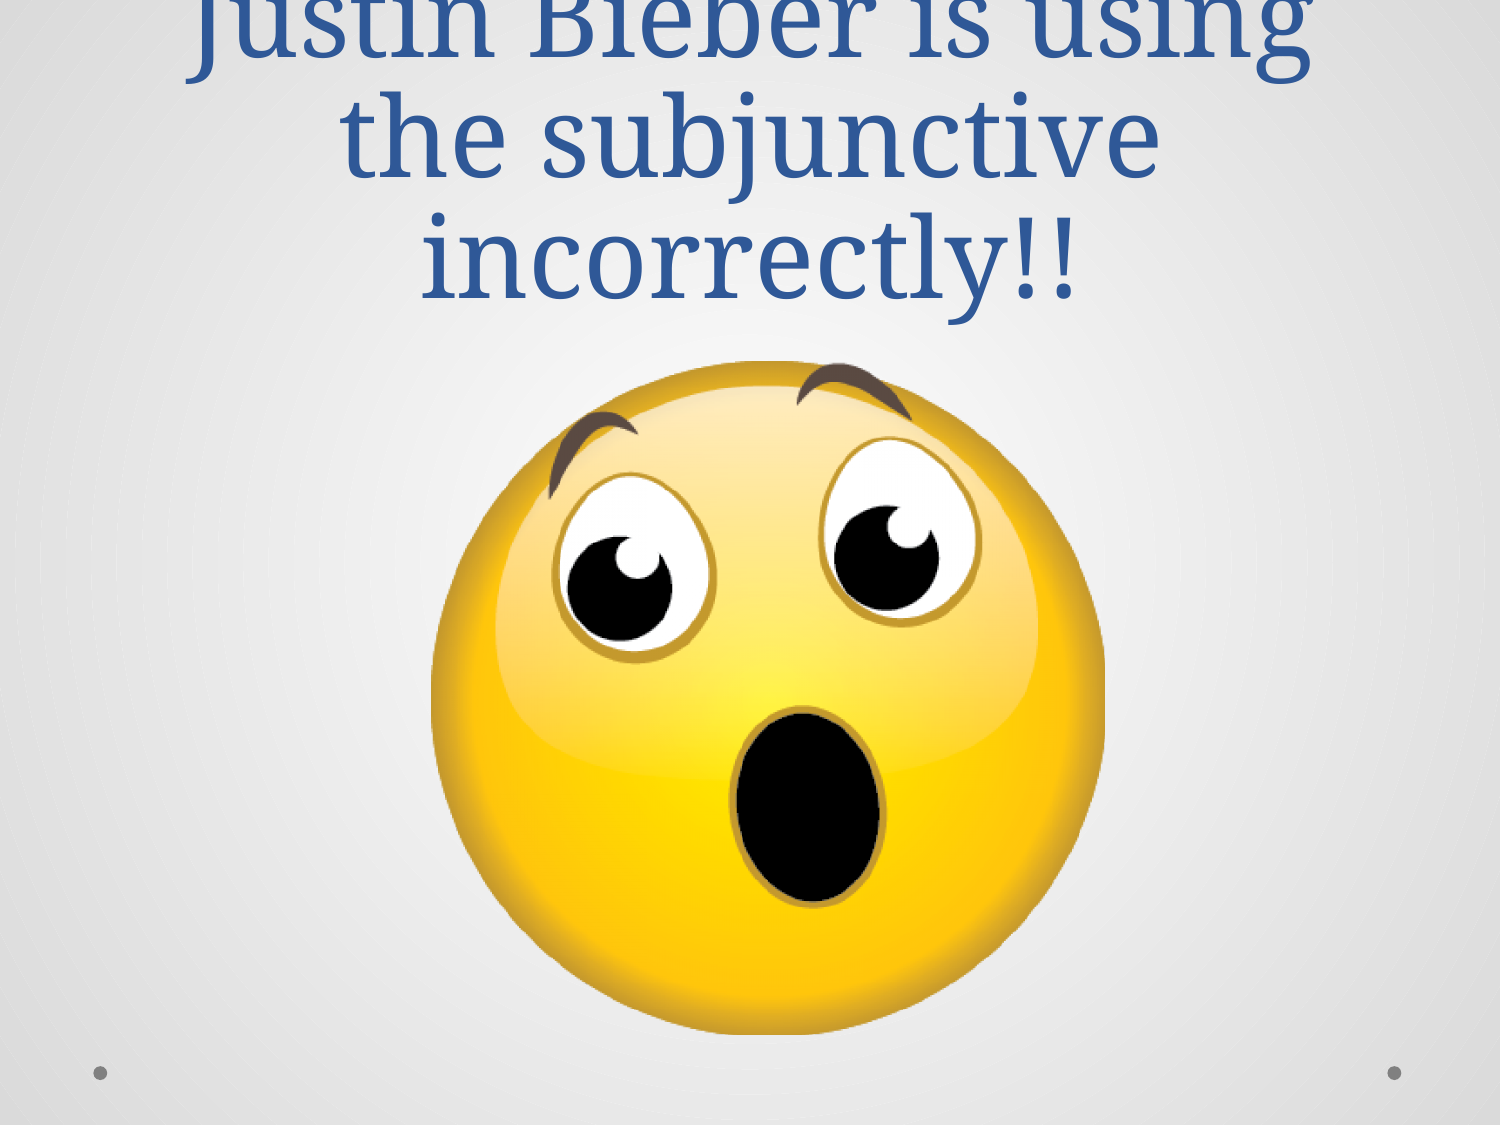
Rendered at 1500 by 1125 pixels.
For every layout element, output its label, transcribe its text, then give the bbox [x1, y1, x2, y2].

picture [430, 361, 1105, 1036]
title Justin Bieber is using the subjunctive incorrectly!! [76, 66, 1427, 329]
